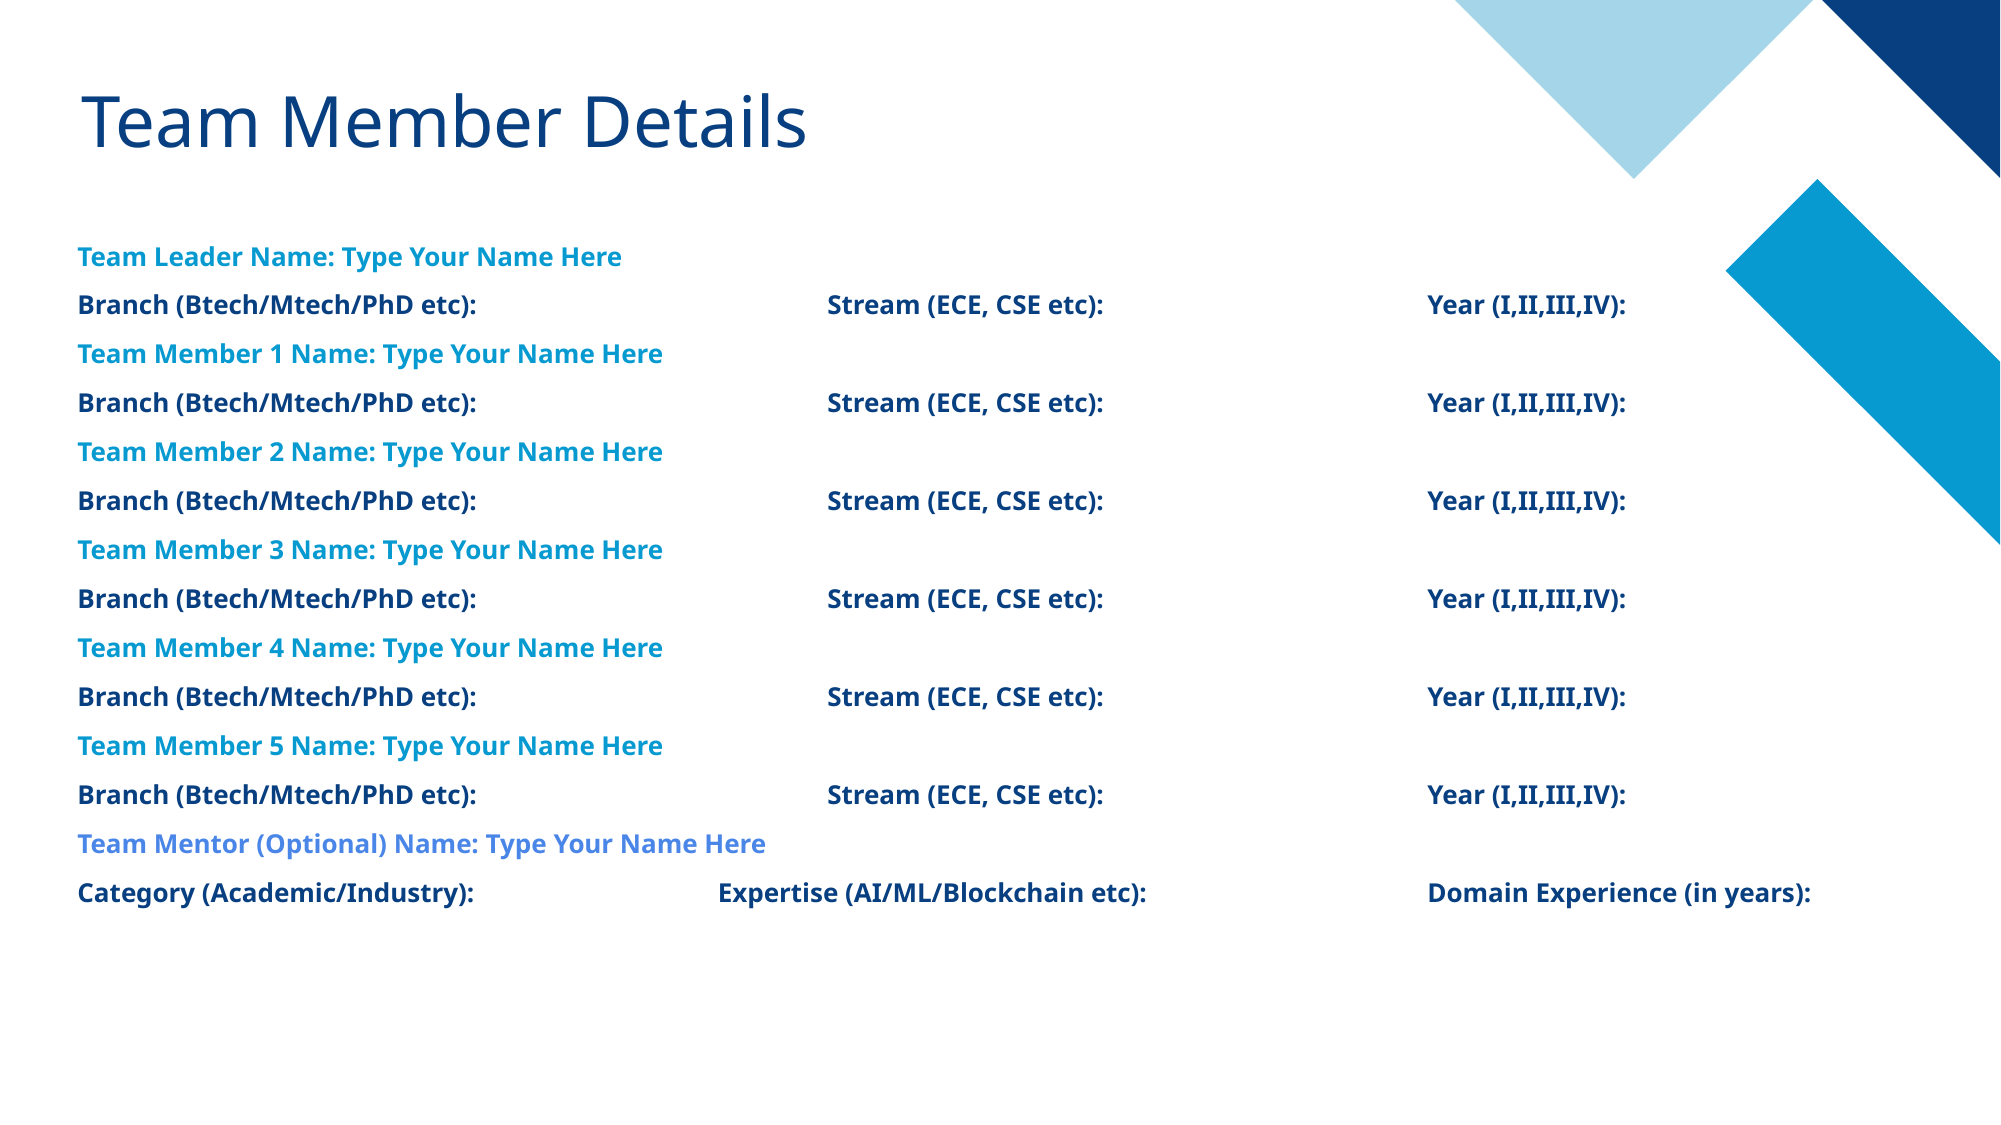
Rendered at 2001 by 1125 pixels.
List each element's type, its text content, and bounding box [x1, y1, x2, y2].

title Team Member Details [81, 62, 1167, 163]
list Team Leader Name: Type Your Name Here Branch (Btech/Mtech/PhD etc): Stream (ECE, CSE etc): Year (I,II,III,IV): Team Member 1 Name: Type Your Name Here Branch (Btech/Mtech/PhD etc): Stream (ECE, CSE etc): Year (I,II,III,IV): Team Member 2 Name: Type Your Name Here Branch (Btech/Mtech/PhD etc): Stream (ECE, CSE etc): Year (I,II,III,IV): Team Member 3 Name: Type Your Name Here Branch (Btech/Mtech/PhD etc): Stream (ECE, CSE etc): Year (I,II,III,IV): Team Member 4 Name: Type Your Name Here Branch (Btech/Mtech/PhD etc): Stream (ECE, CSE etc): Year (I,II,III,IV): Team Member 5 Name: Type Your Name Here Branch (Btech/Mtech/PhD etc): Stream (ECE, CSE etc): Year (I,II,III,IV): Team Mentor (Optional) Name: Type Your Name Here Category (Academic/Industry): Expertise (AI/ML/Blockchain etc): Domain Experience (in years): [62, 236, 1938, 1030]
